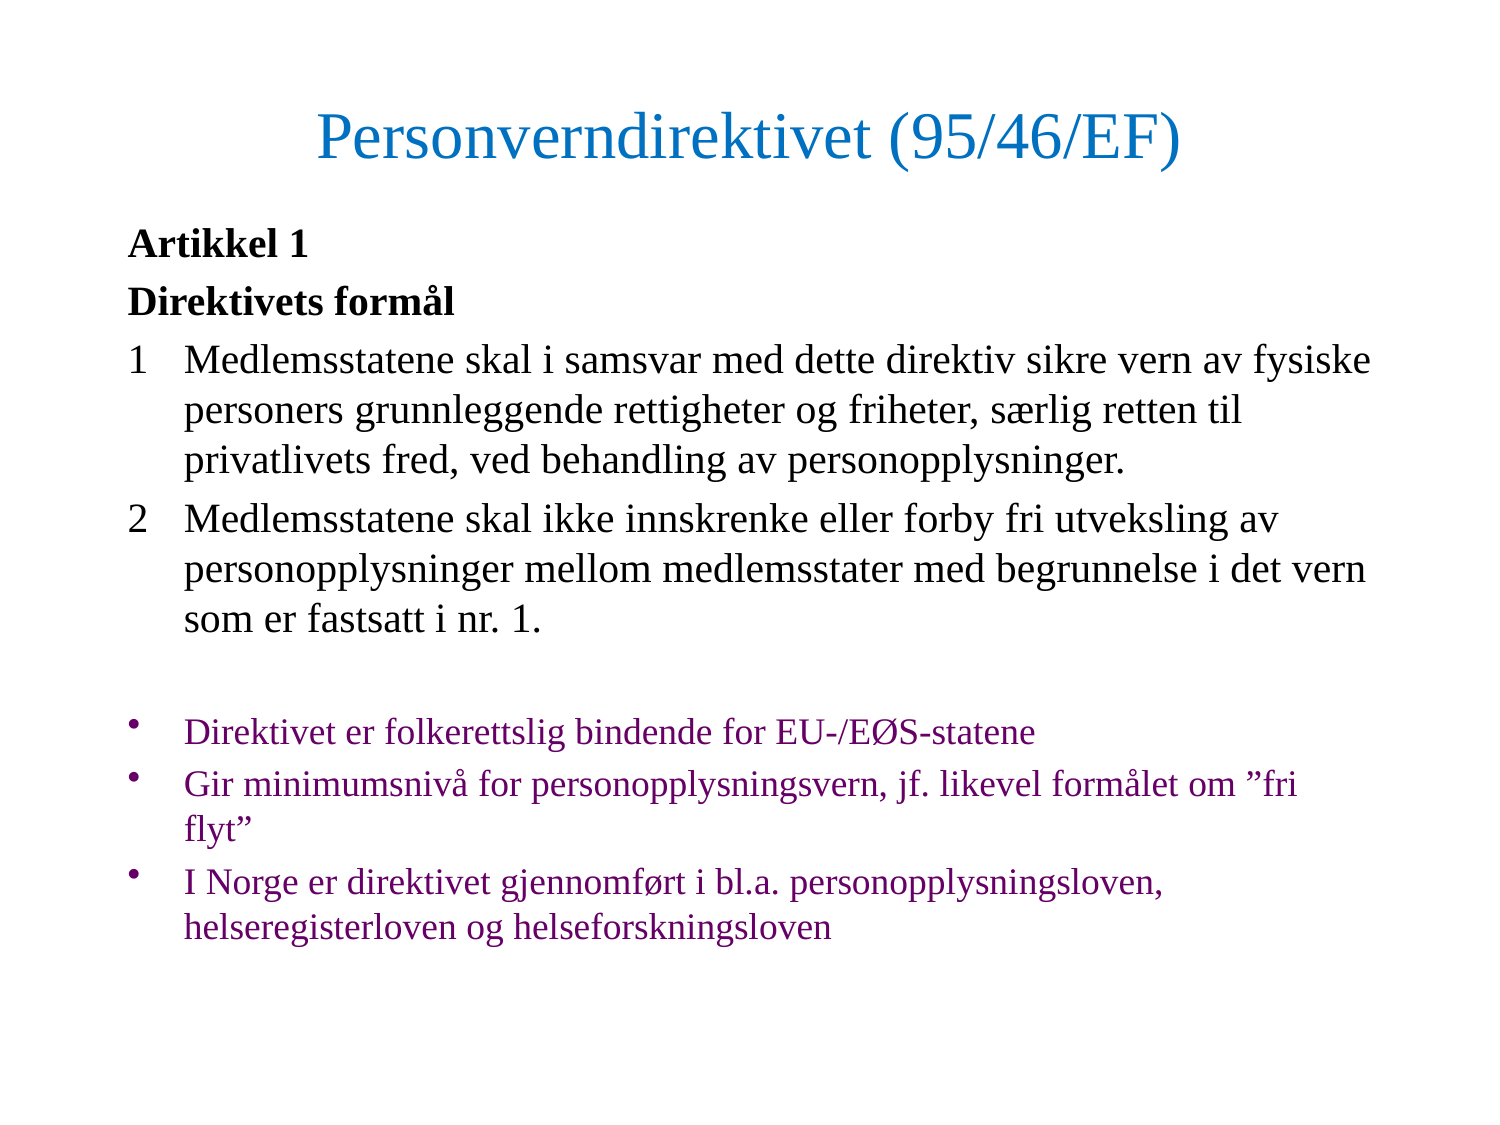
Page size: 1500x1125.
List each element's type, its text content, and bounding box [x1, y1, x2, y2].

list Artikkel 1 Direktivets formål 1 Medlemsstatene skal i samsvar med dette direktiv sikre vern av fysiske personers grunnleggende rettigheter og friheter, særlig retten til privatlivets fred, ved behandling av personopplysninger. 2 Medlemsstatene skal ikke innskrenke eller forby fri utveksling av personopplysninger mellom medlemsstater med begrunnelse i det vern som er fastsatt i nr. 1. Direktivet er folkerettslig bindende for EU-/EØS-statene Gir minimumsnivå for personopplysningsvern, jf. likevel formålet om ”fri flyt” I Norge er direktivet gjennomført i bl.a. personopplysningsloven, helseregisterloven og helseforskningsloven [112, 207, 1388, 1001]
title Personverndirektivet (95/46/EF) [111, 54, 1388, 211]
